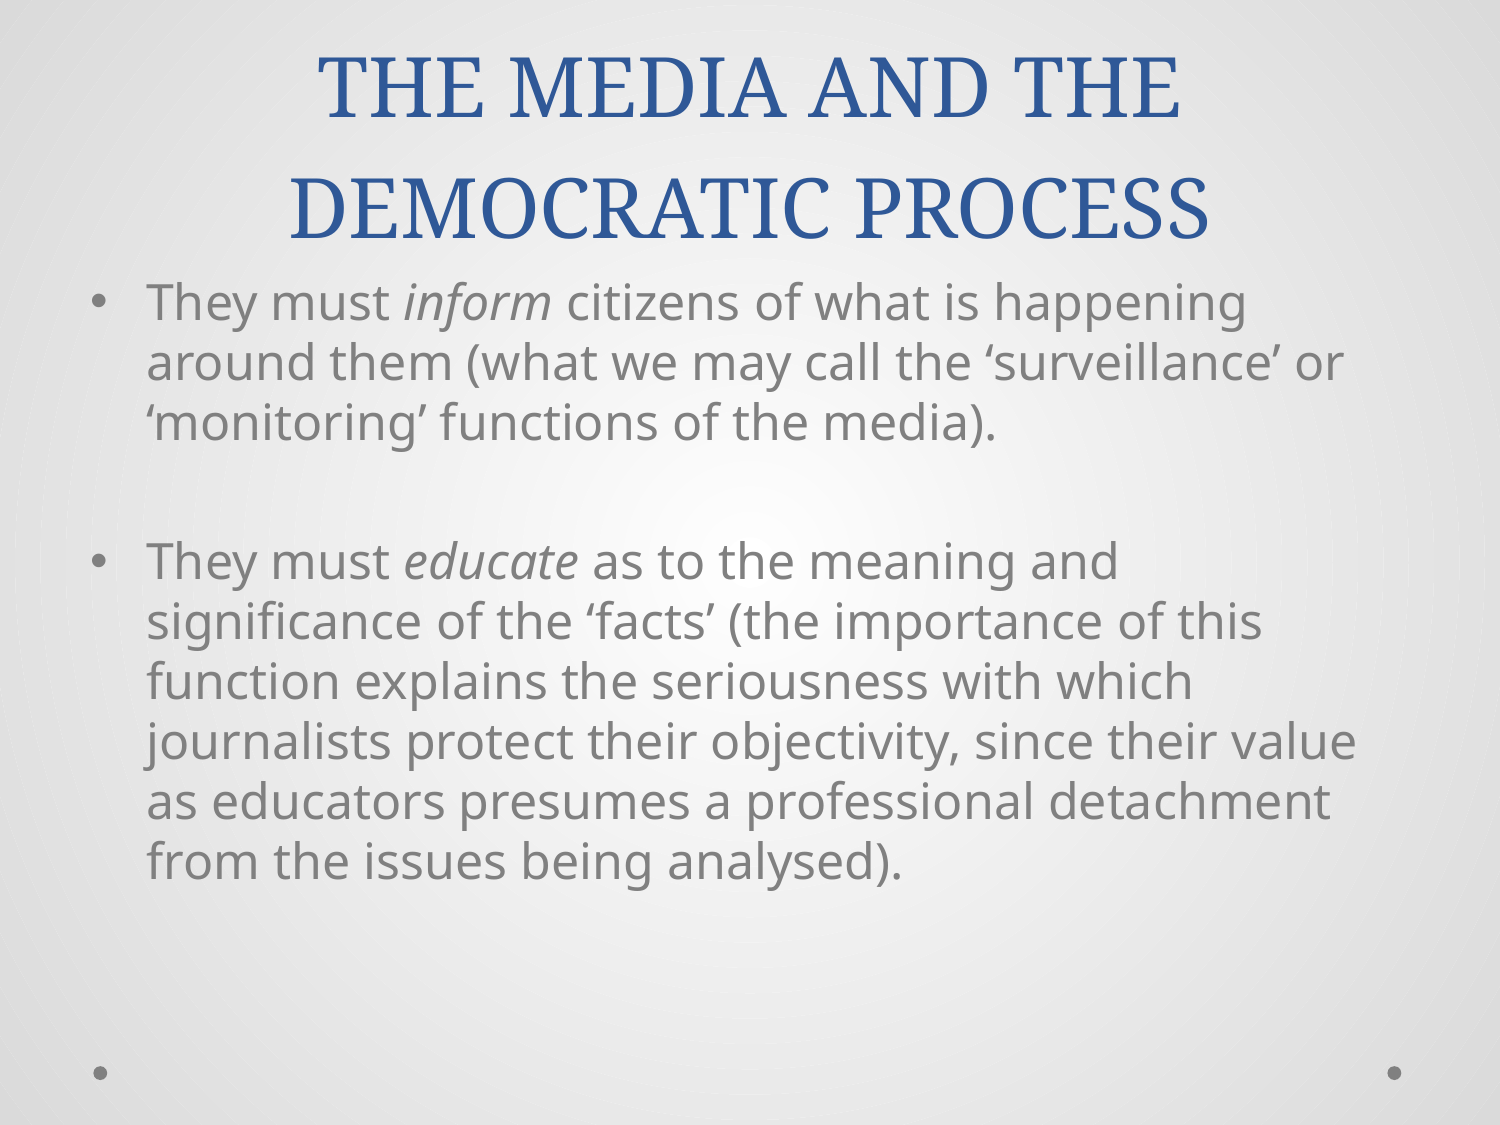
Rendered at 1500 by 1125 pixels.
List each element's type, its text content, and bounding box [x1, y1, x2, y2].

list They must inform citizens of what is happening around them (what we may call the ‘surveillance’ or ‘monitoring’ functions of the media). They must educate as to the meaning and significance of the ‘facts’ (the importance of this function explains the seriousness with which journalists protect their objectivity, since their value as educators presumes a professional detachment from the issues being analysed). [75, 262, 1425, 1005]
title THE MEDIA AND THE DEMOCRATIC PROCESS [75, 0, 1425, 262]
